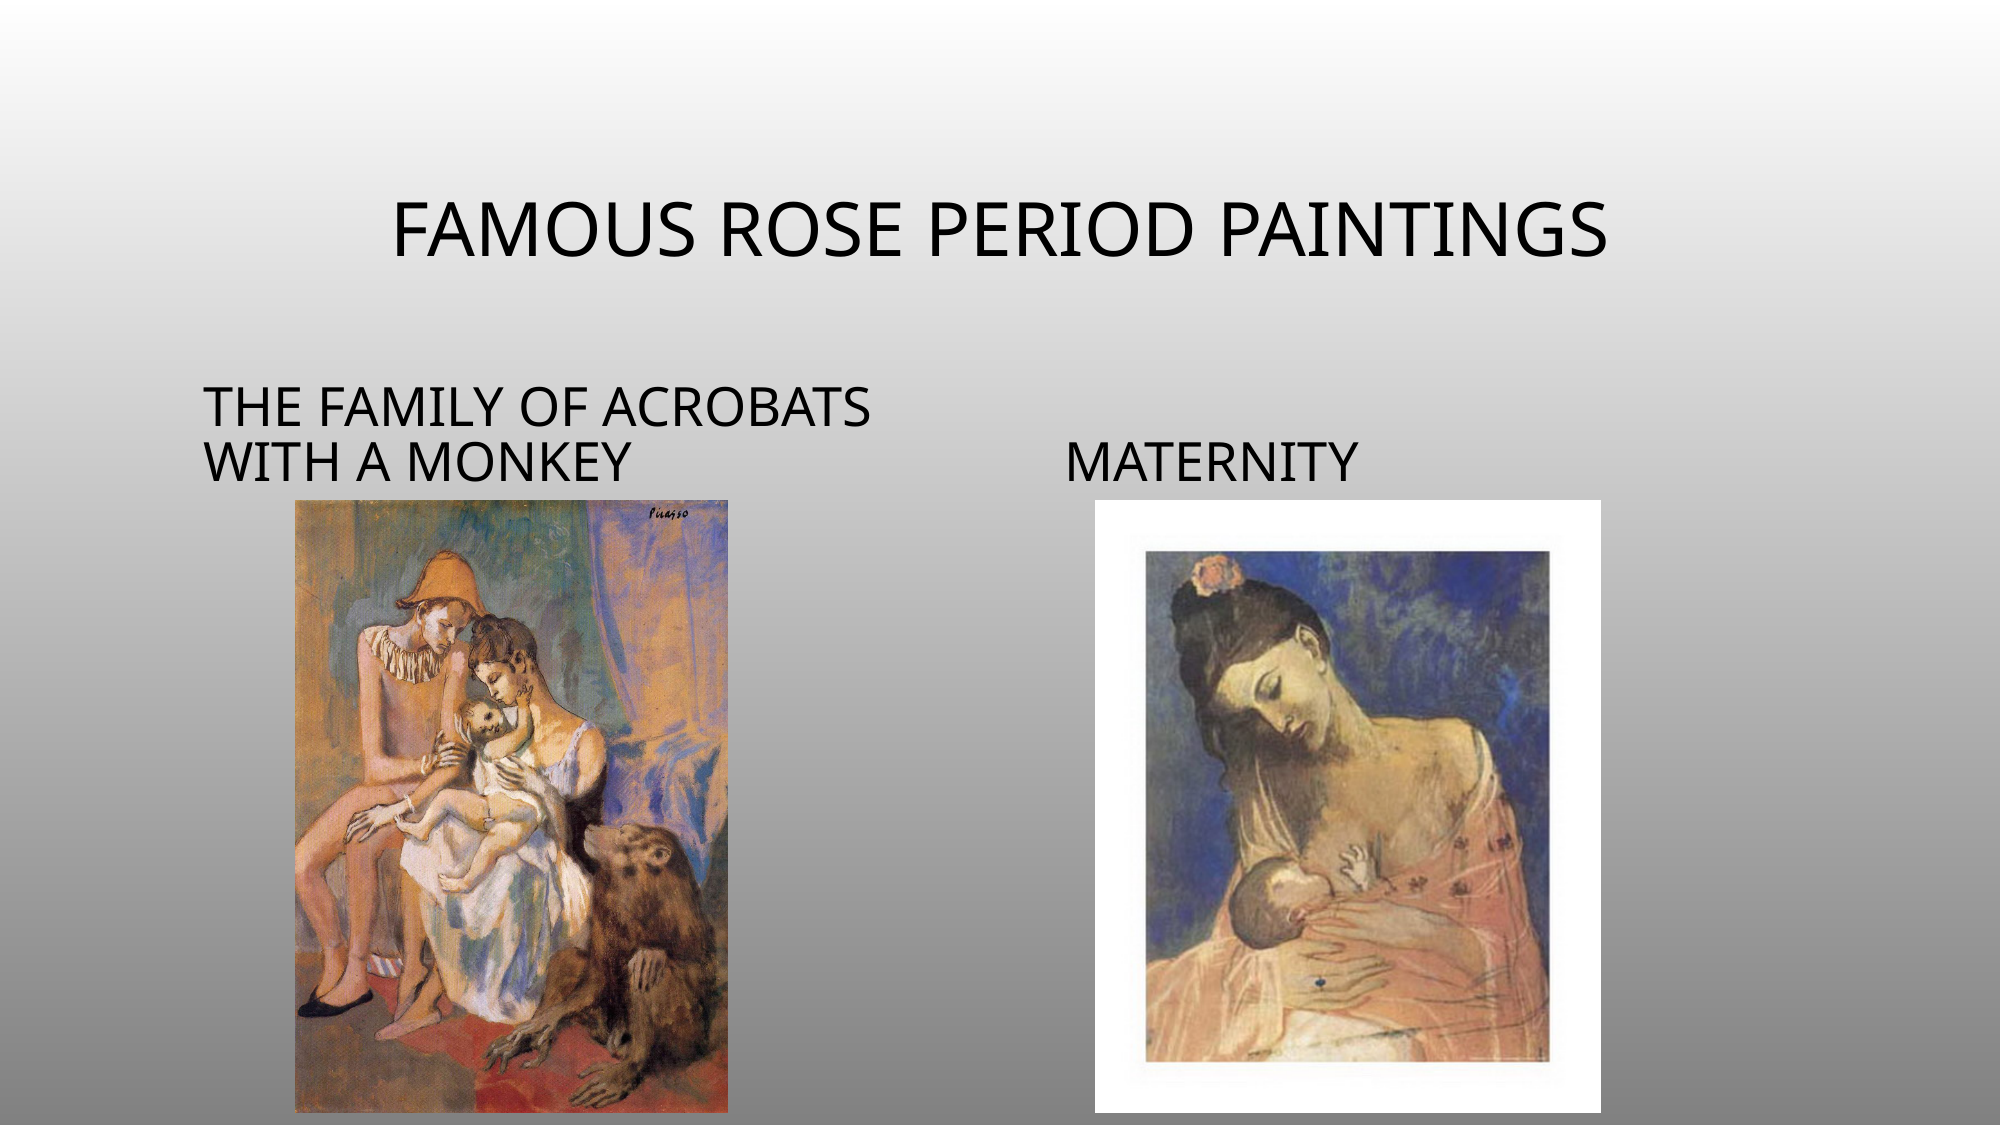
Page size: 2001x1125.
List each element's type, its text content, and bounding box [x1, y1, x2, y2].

list The Family of acrobats with a monkey [188, 363, 988, 501]
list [295, 500, 728, 1113]
title Famous Rose period paintings [149, 101, 1851, 364]
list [1094, 500, 1601, 1113]
list Maternity [1049, 374, 1851, 501]
